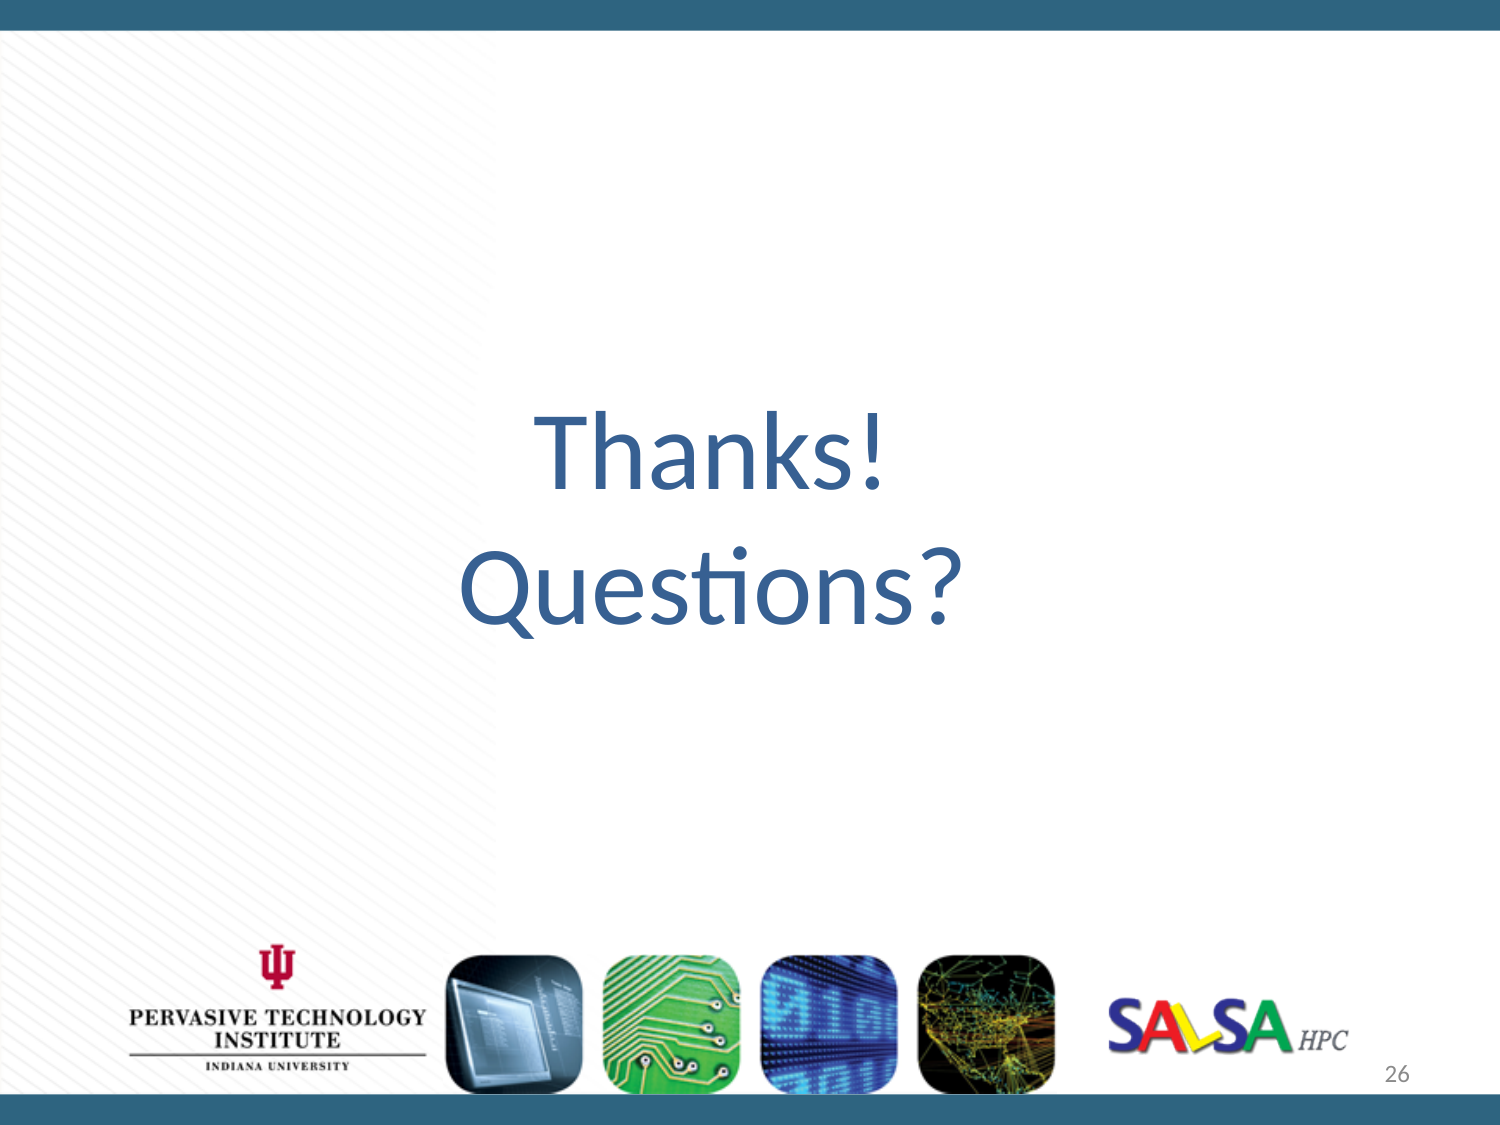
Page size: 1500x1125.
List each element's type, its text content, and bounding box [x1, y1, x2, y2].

title Thanks! Questions? [99, 312, 1325, 713]
picture [1087, 988, 1354, 1042]
picture [0, 31, 1057, 1094]
slide_number 26 [1074, 1042, 1425, 1103]
